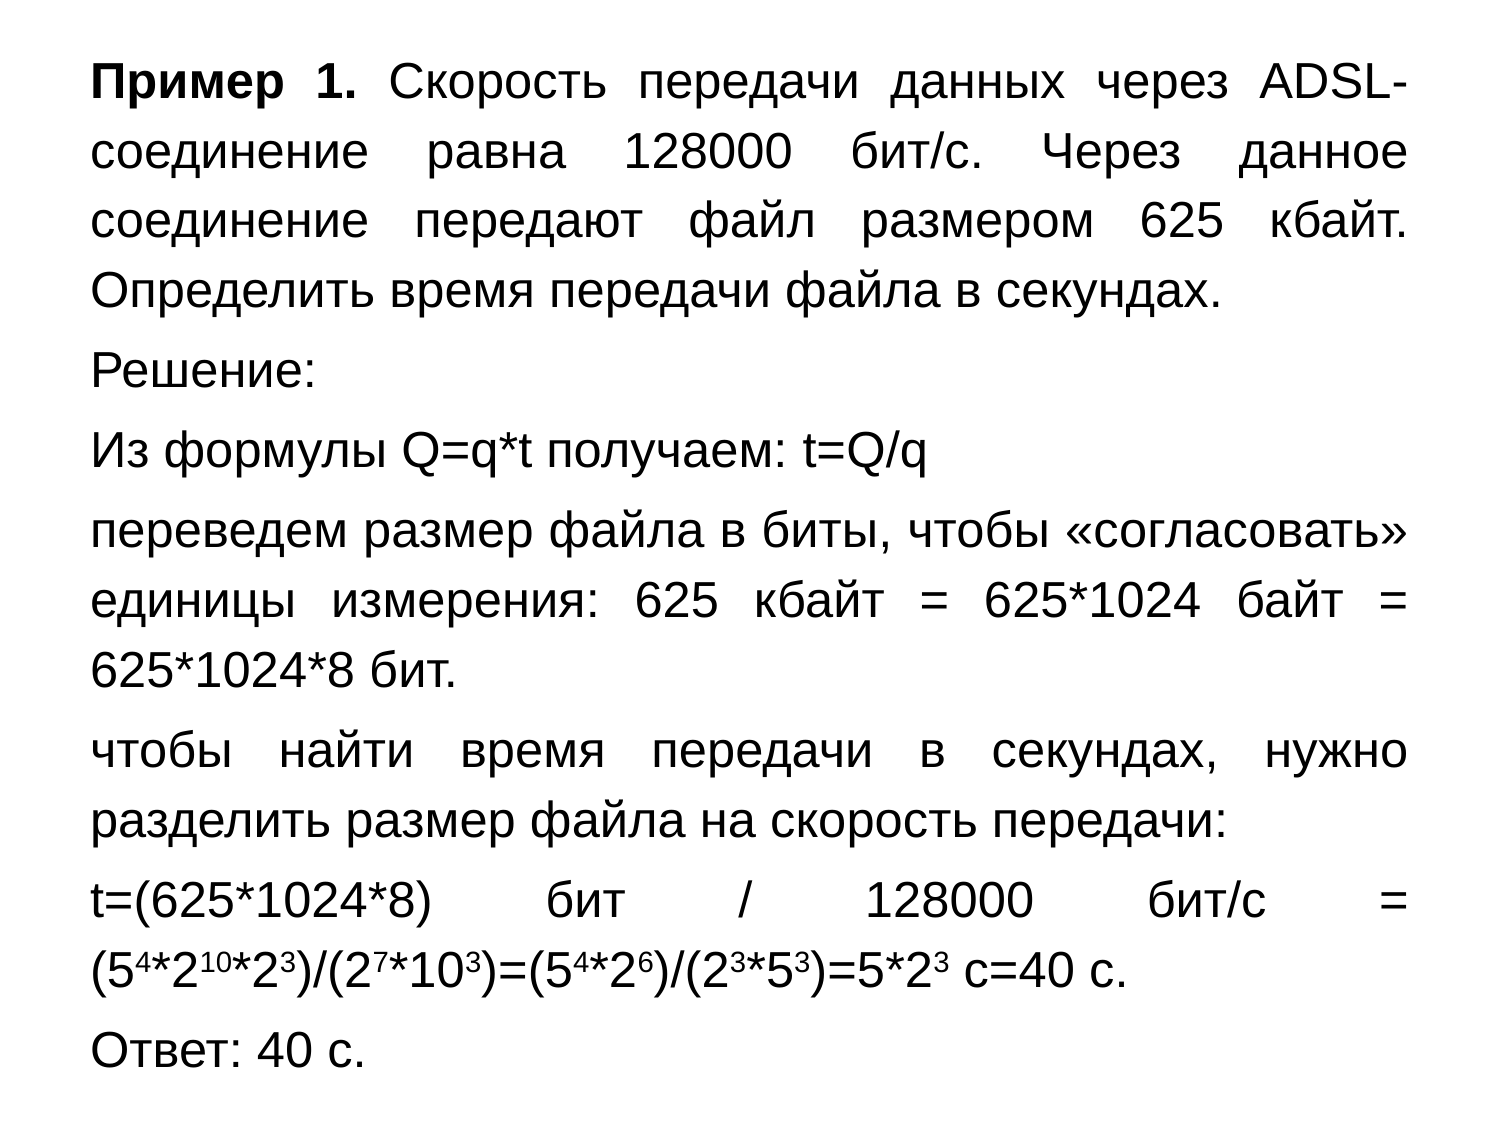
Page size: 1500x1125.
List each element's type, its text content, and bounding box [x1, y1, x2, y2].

list Пример 1. Скорость передачи данных через ADSL-соединение равна 128000 бит/c. Через данное соединение передают файл размером 625 кбайт. Определить время передачи файла в секундах. Решение: Из формулы Q=q*t получаем: t=Q/q переведем размер файла в биты, чтобы «согласовать» единицы измерения: 625 кбайт = 625*1024 байт = 625*1024*8 бит. чтобы найти время передачи в секундах, нужно разделить размер файла на скорость передачи: t=(625*1024*8) бит / 128000 бит/с = (54*210*23)/(27*103)=(54*26)/(23*53)=5*23 с=40 с. Ответ: 40 с. [75, 30, 1425, 1094]
